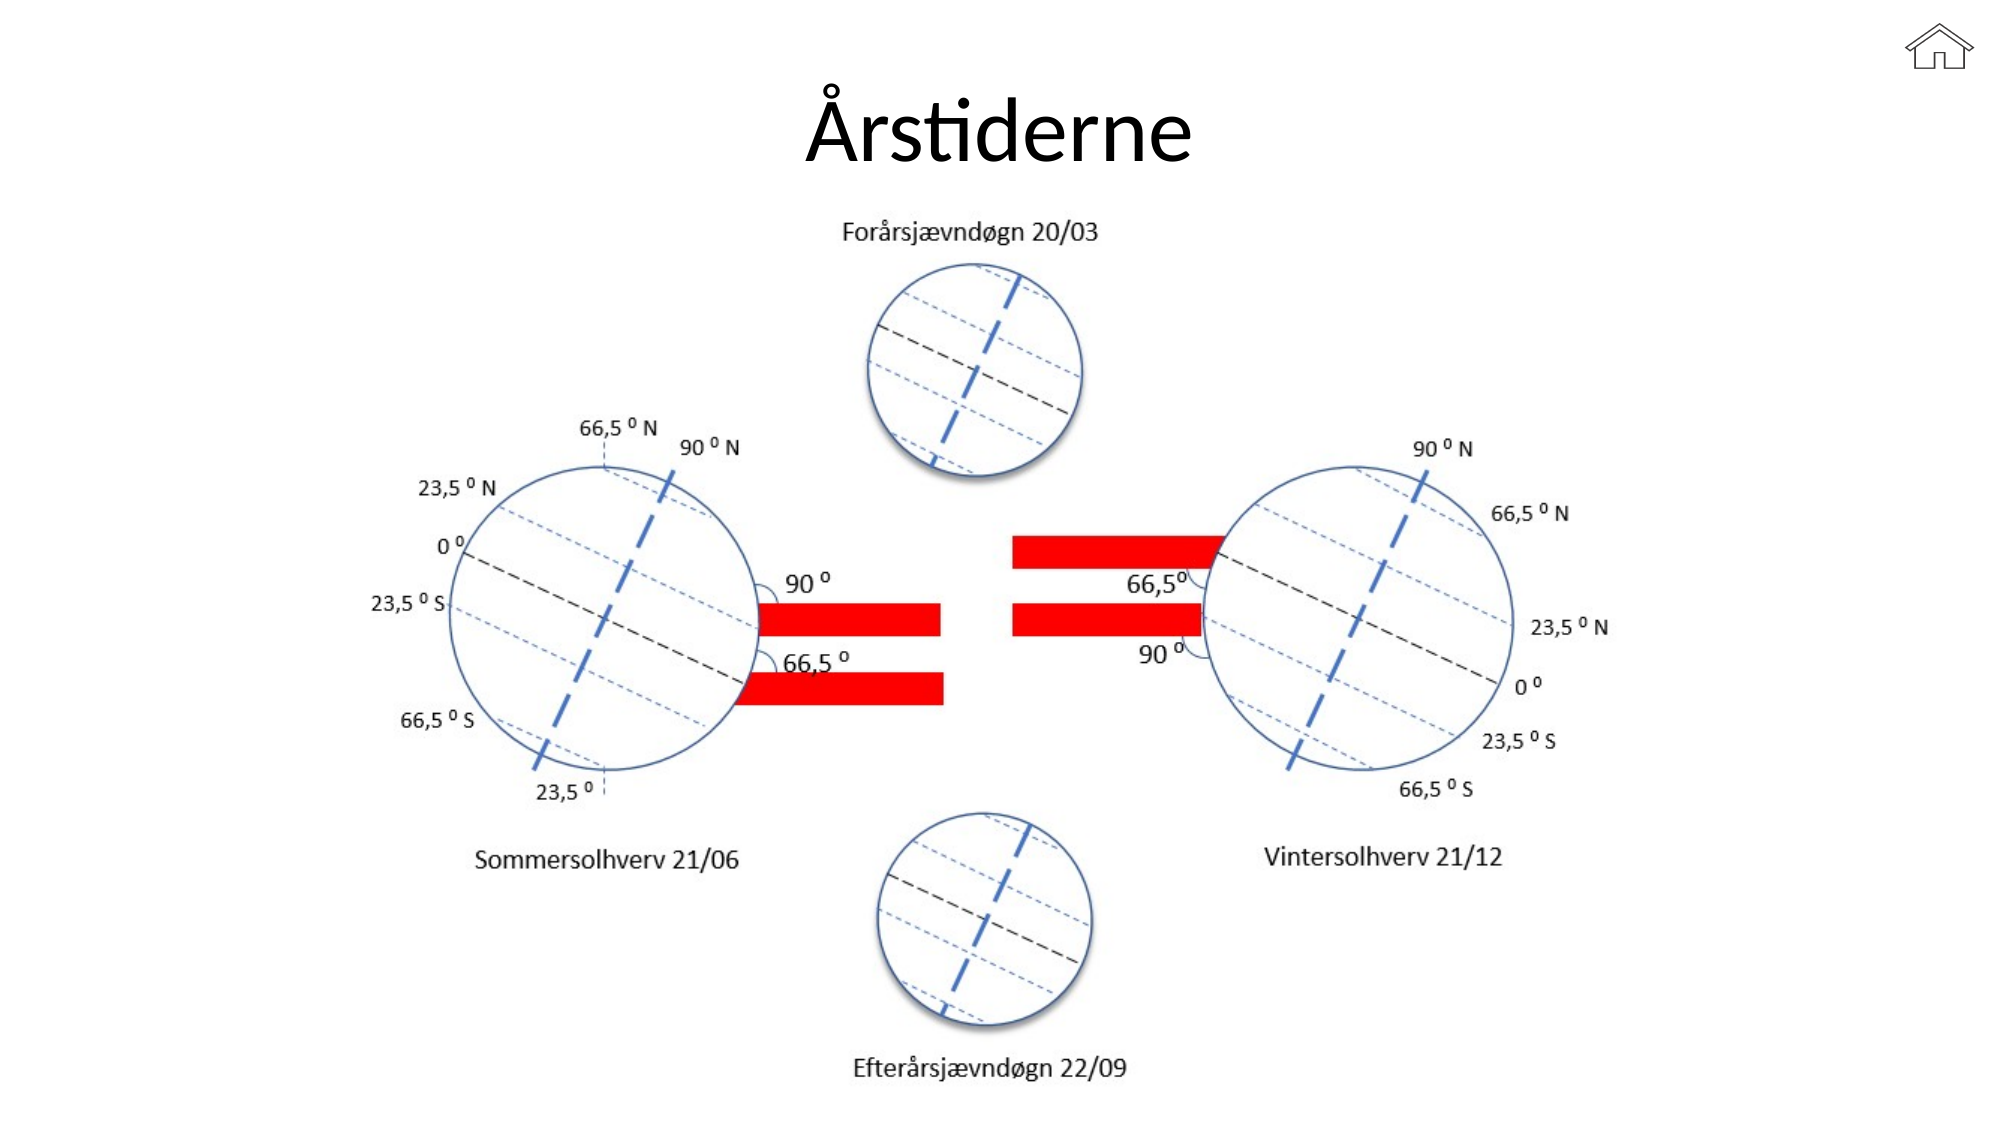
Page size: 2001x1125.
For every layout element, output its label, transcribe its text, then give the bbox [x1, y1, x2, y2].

picture [370, 187, 1630, 1125]
title Årstiderne [324, 30, 1675, 219]
picture [1899, 15, 1980, 75]
